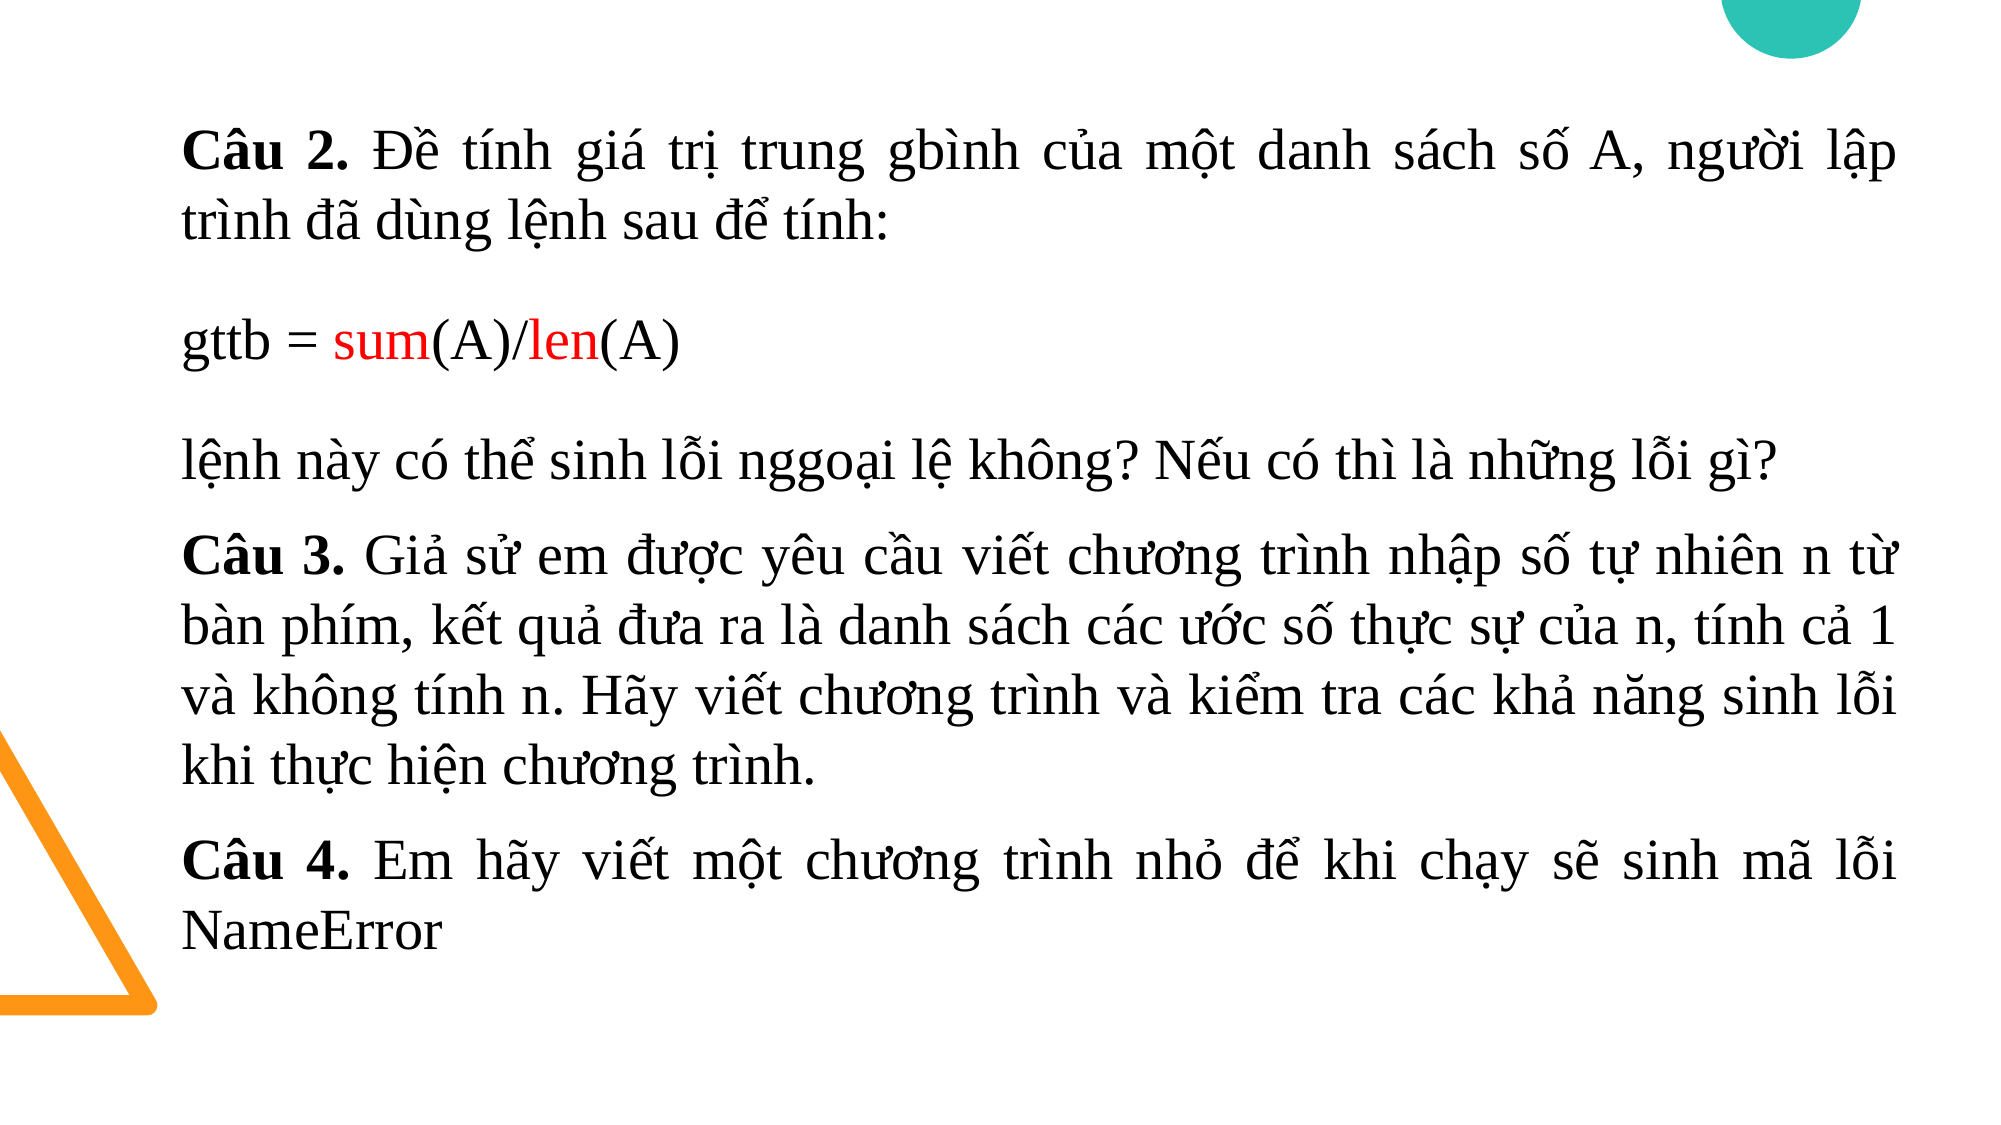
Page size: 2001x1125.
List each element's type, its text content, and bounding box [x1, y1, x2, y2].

text_box Câu 2. Đề tính giá trị trung gbình của một danh sách số A, người lập trình đã dùng lệnh sau để tính: gttb = sum(A)/len(A) lệnh này có thể sinh lỗi nggoại lệ không? Nếu có thì là những lỗi gì? Câu 3. Giả sử em được yêu cầu viết chương trình nhập số tự nhiên n từ bàn phím, kết quả đưa ra là danh sách các ước số thực sự của n, tính cả 1 và không tính n. Hãy viết chương trình và kiểm tra các khả năng sinh lỗi khi thực hiện chương trình. Câu 4. Em hãy viết một chương trình nhỏ để khi chạy sẽ sinh mã lỗi NameError [166, 103, 1914, 969]
